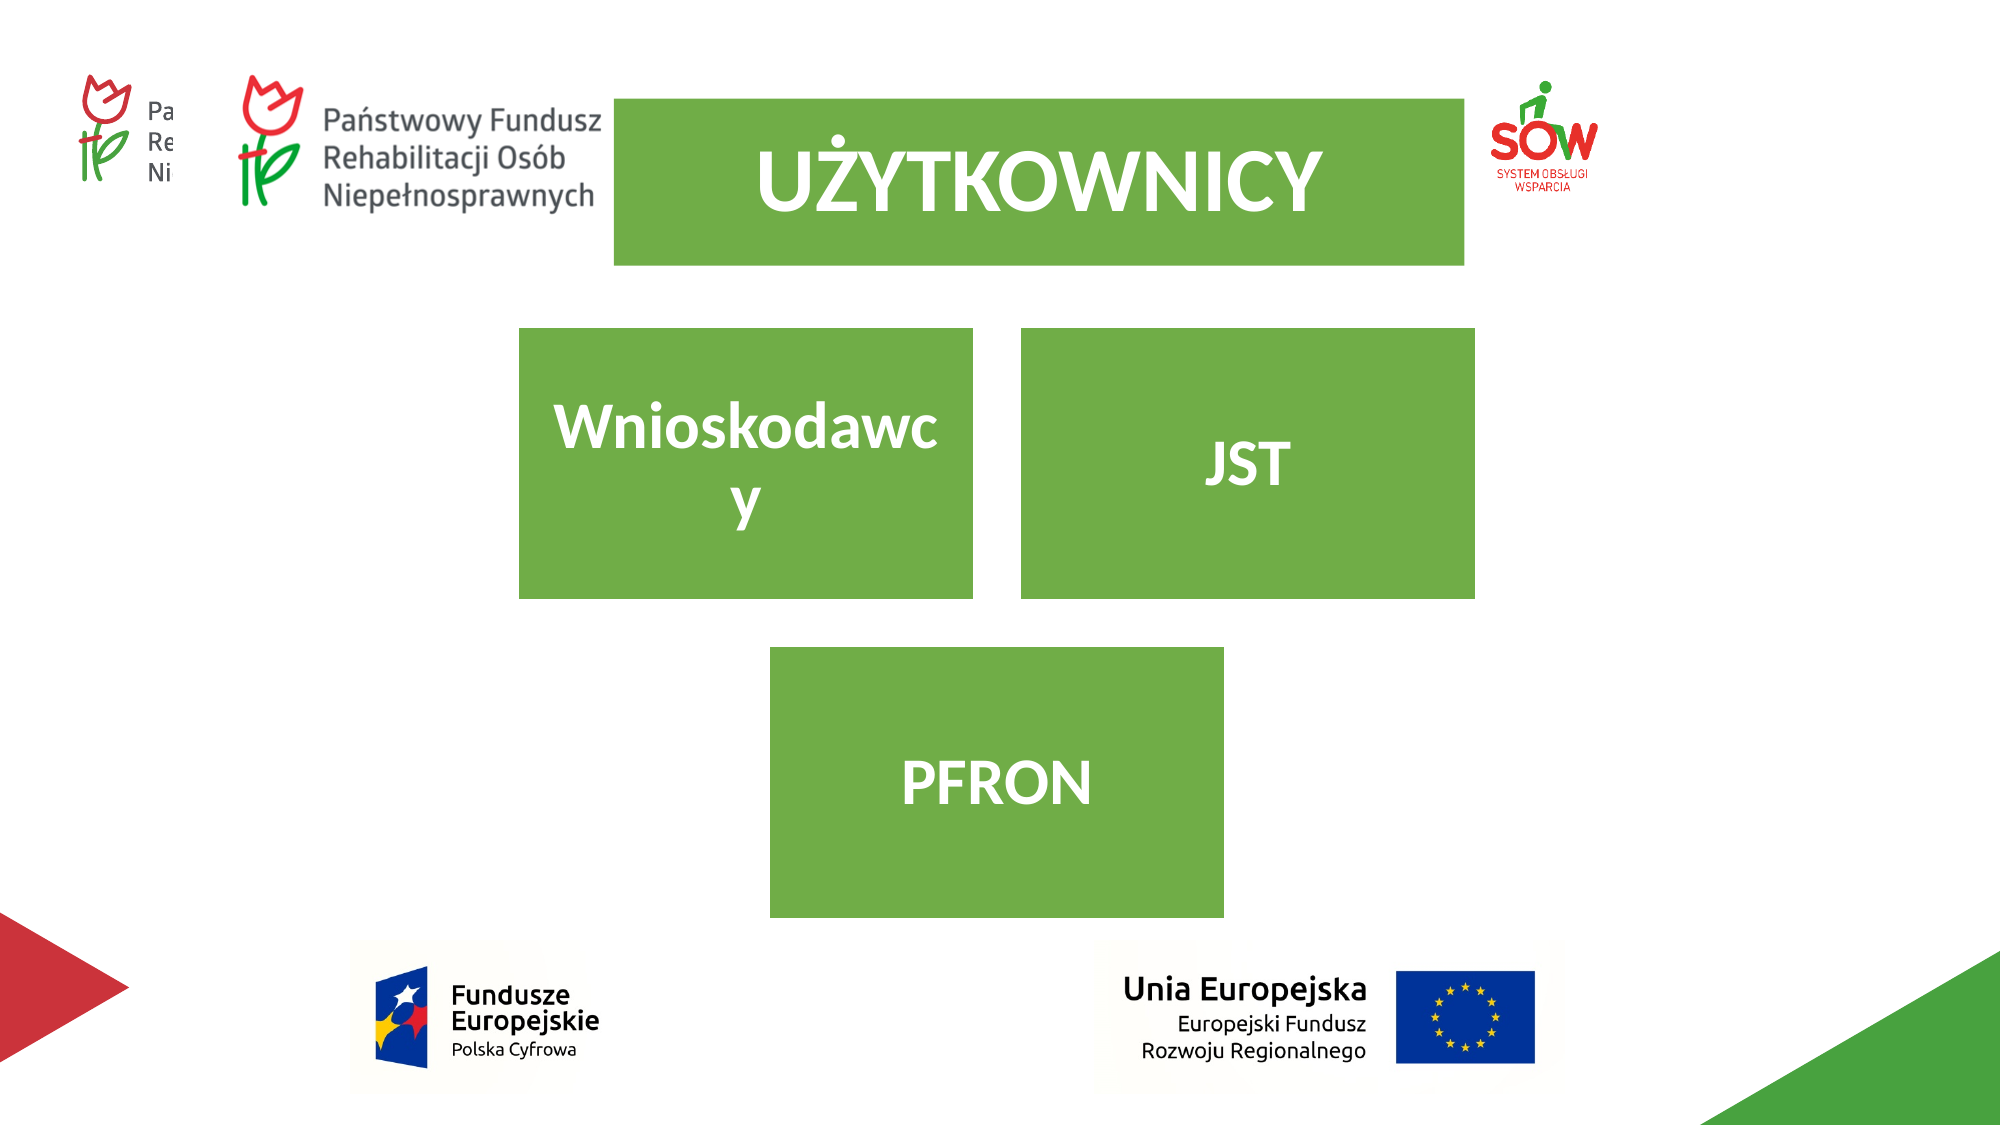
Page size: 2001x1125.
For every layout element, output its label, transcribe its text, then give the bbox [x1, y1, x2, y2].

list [321, 326, 1674, 920]
picture [1413, 0, 1674, 271]
picture [1094, 940, 1565, 1094]
text_box UŻYTKOWNICY [666, 98, 1413, 266]
picture [350, 940, 624, 1094]
picture [173, 14, 666, 275]
